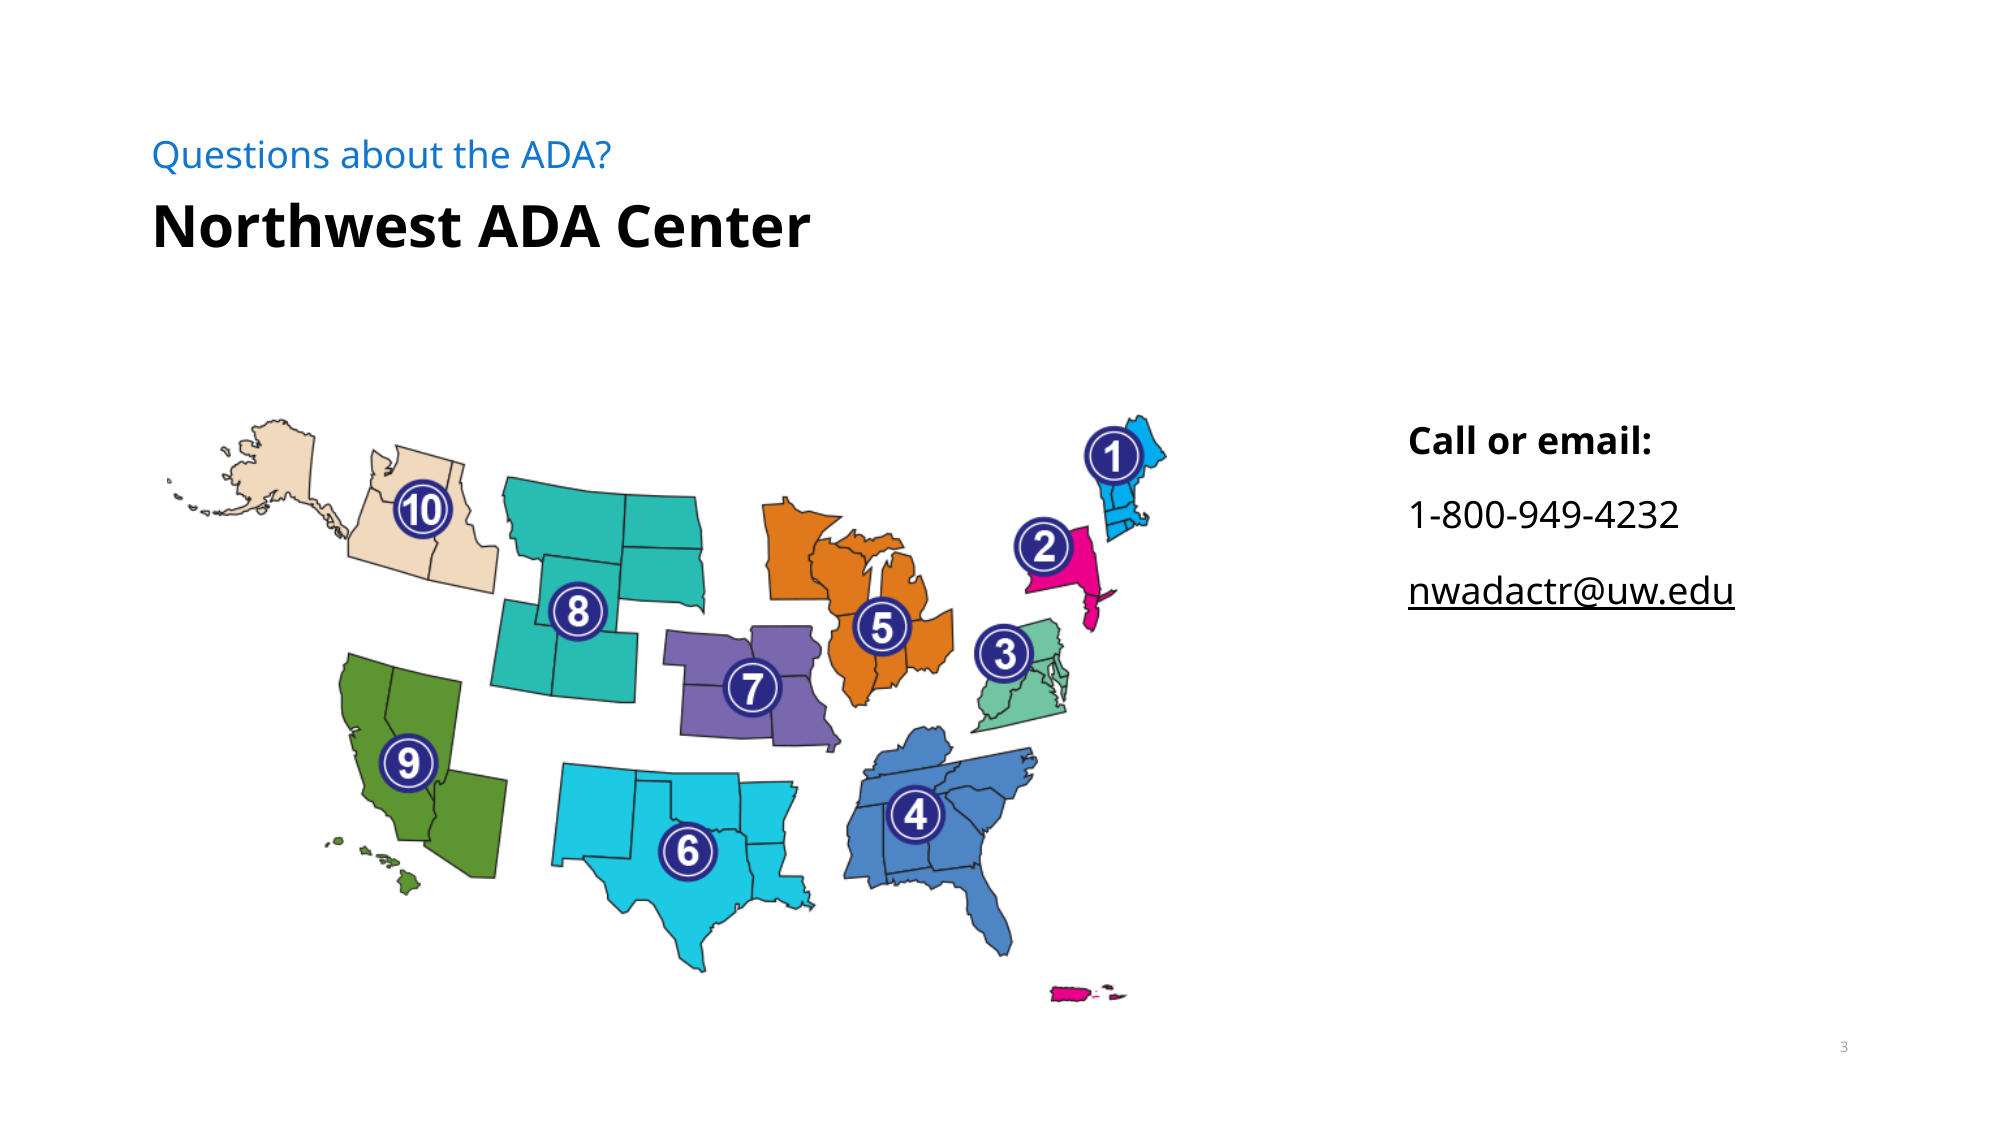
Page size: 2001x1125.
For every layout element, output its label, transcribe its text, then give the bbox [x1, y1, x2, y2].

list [167, 412, 1167, 1013]
title Northwest ADA Center [151, 193, 1113, 323]
subtitle Questions about the ADA? [151, 136, 1187, 176]
list Call or email: 1-800-949-4232 nwadactr@uw.edu [1407, 412, 1849, 1013]
